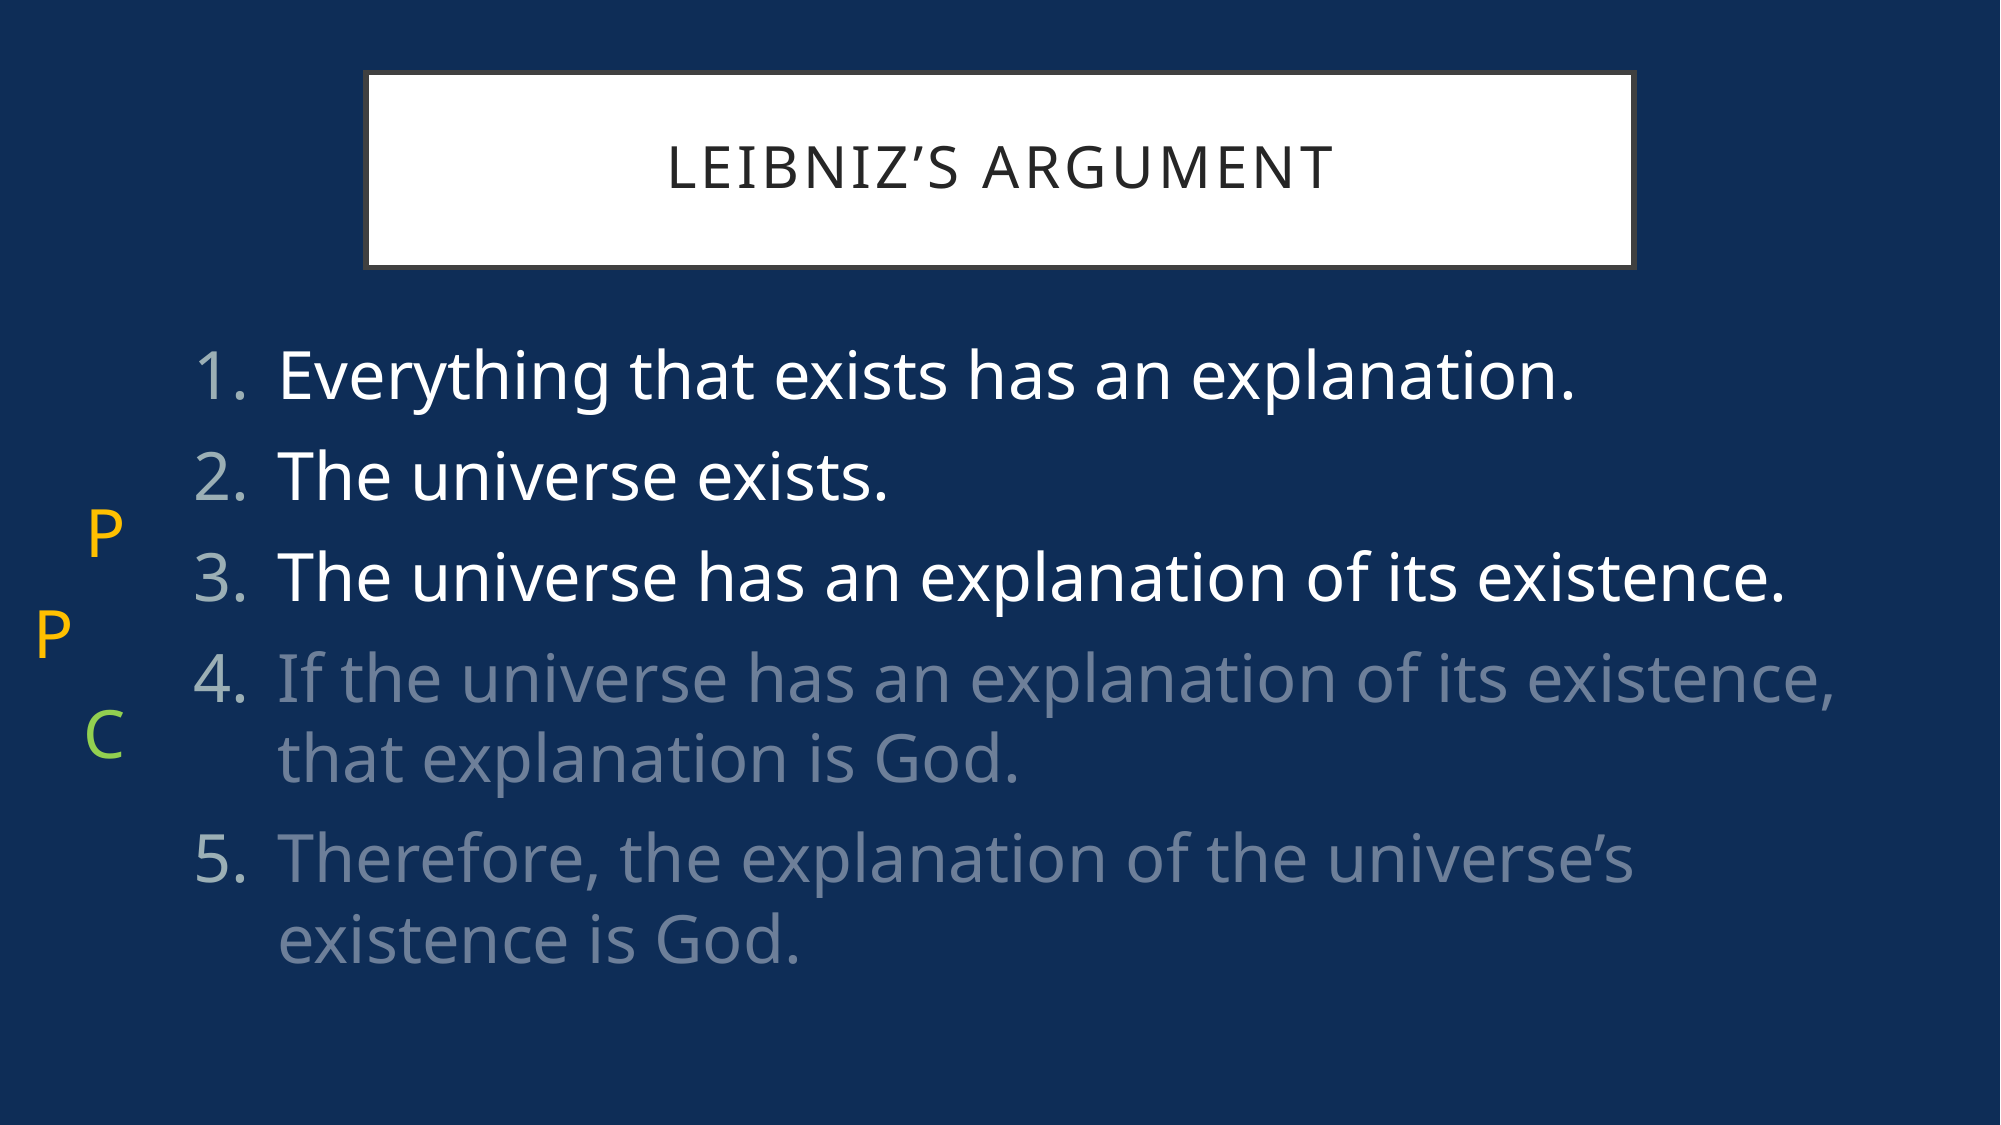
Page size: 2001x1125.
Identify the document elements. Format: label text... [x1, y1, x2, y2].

text_box P P C [9, 242, 141, 883]
title Leibniz’s argument [363, 70, 1637, 270]
list Everything that exists has an explanation. The universe exists. The universe has an explanation of its existence. If the universe has an explanation of its existence, that explanation is God. Therefore, the explanation of the universe’s existence is God. [178, 324, 1963, 1079]
